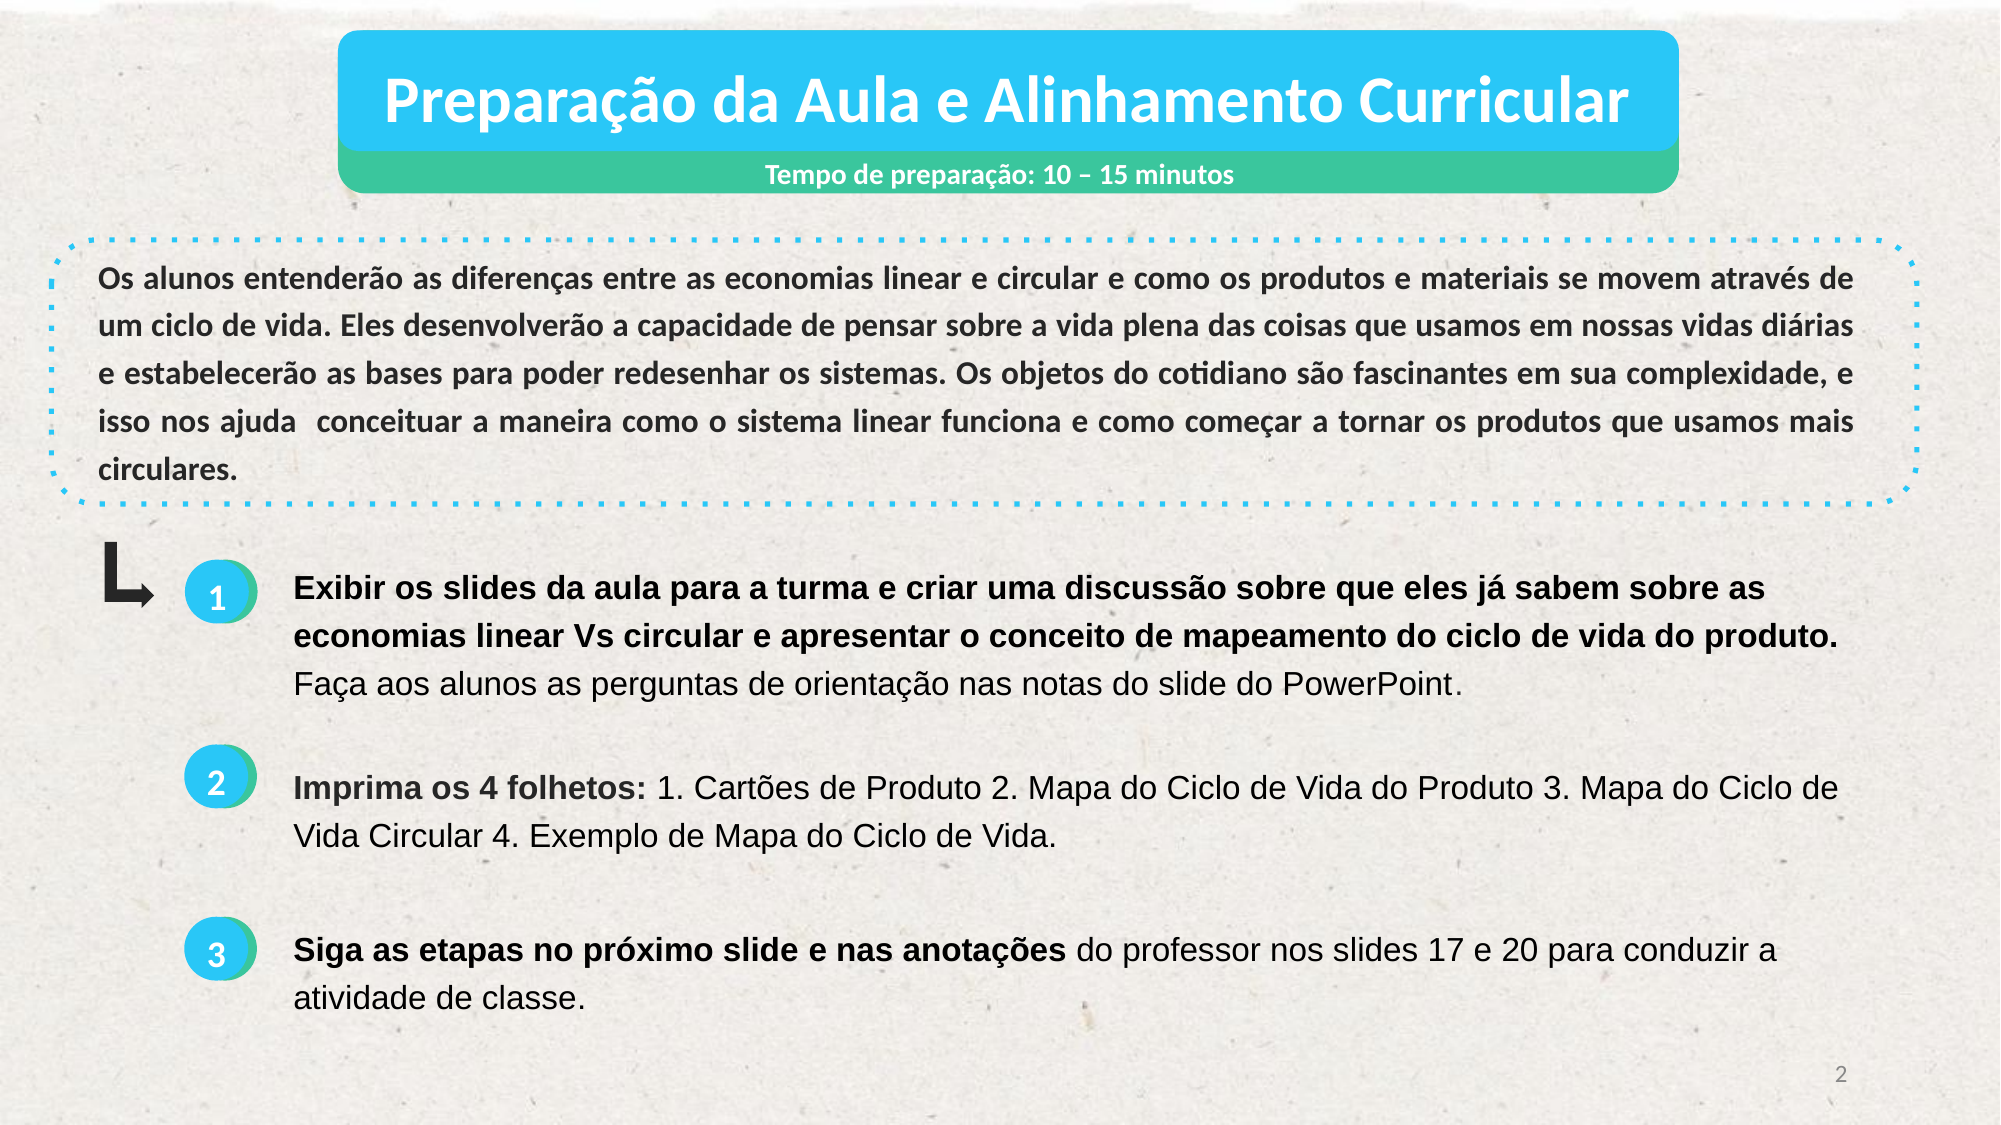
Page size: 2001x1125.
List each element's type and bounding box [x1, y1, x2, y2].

picture [0, 0, 2000, 1125]
text_box [184, 913, 258, 984]
text_box [184, 740, 258, 812]
